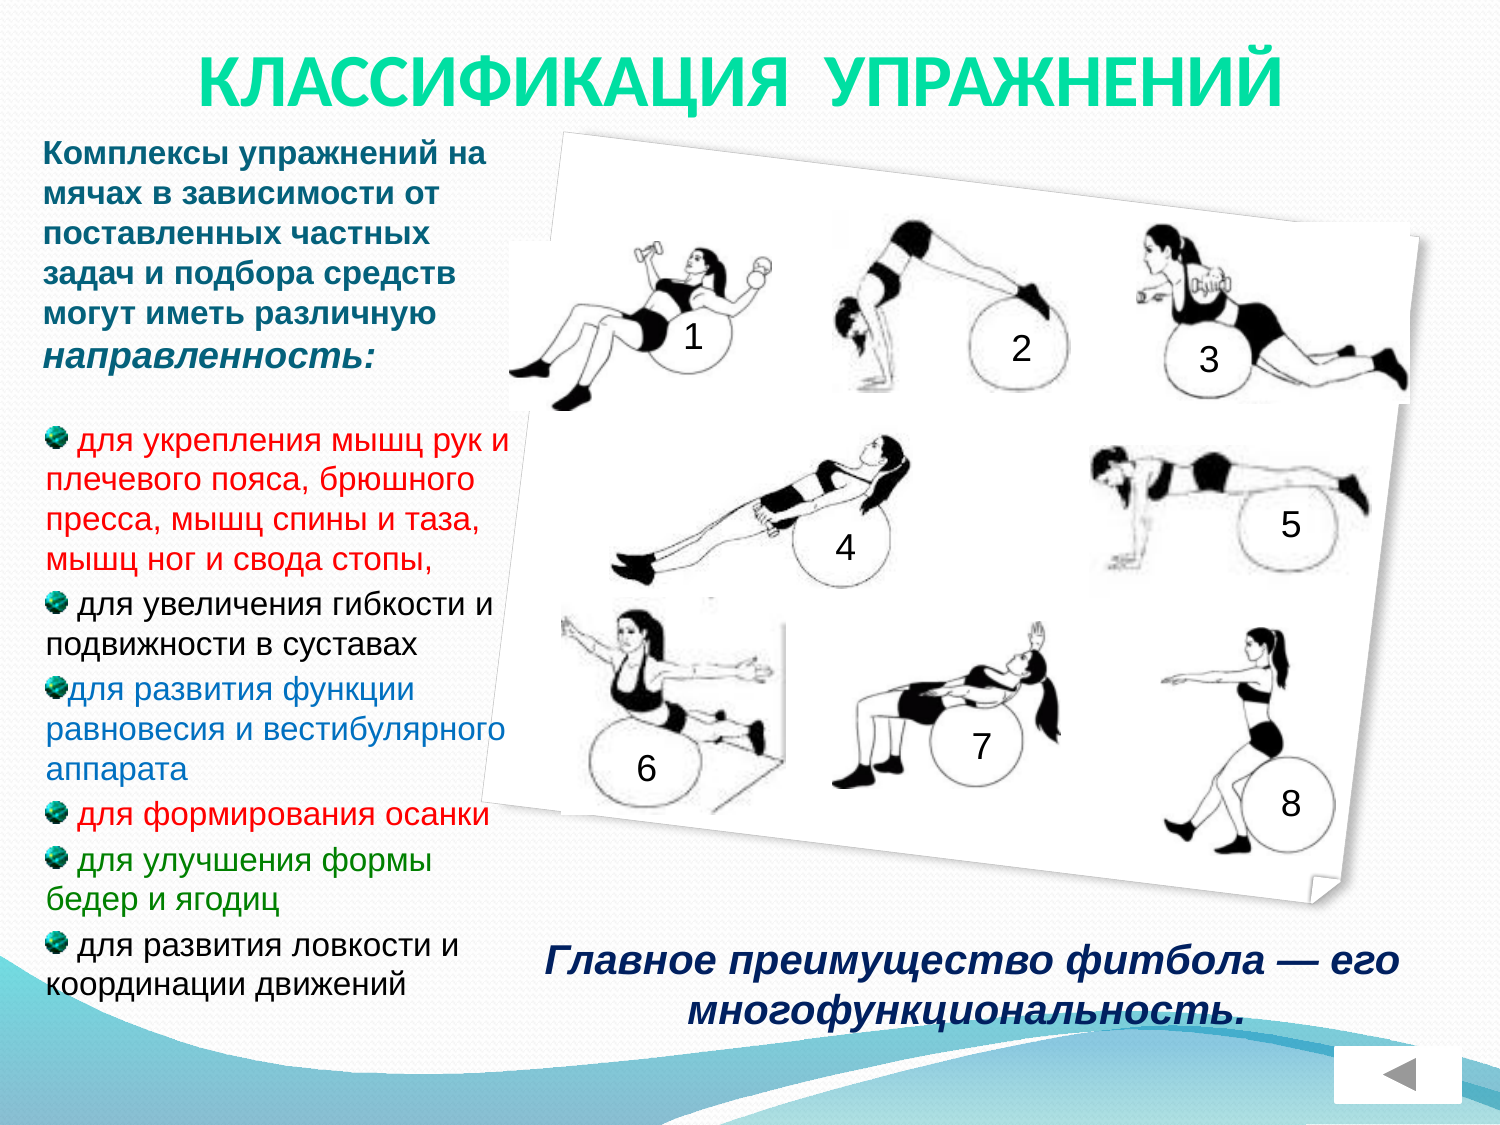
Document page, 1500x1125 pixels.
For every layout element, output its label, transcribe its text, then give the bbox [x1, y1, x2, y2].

picture [1159, 633, 1337, 856]
picture [831, 210, 1079, 393]
text_box Главное преимущество фитбола — его многофункциональность. [480, 925, 1465, 1041]
picture [503, 234, 913, 590]
picture [831, 620, 1061, 789]
title Комплексы упражнений на мячах в зависимости от поставленных частных задач и подбора средств могут иметь различную направленность: [34, 163, 540, 409]
picture [45, 591, 68, 614]
text_box [1334, 1046, 1462, 1104]
picture [550, 597, 786, 815]
picture [45, 846, 68, 869]
text_box Классификация упражнений [70, 105, 1430, 219]
picture [45, 676, 68, 699]
picture [45, 931, 68, 954]
list для укрепления мышц рук и плечевого пояса, брюшного пресса, мышц спины и таза, мышц ног и свода стопы, для увеличения гибкости и подвижности в суставах для развития функции равновесия и вестибулярного аппарата для формирования осанки для улучшения формы бедер и ягодиц для развития ловкости и координации движений [34, 409, 528, 1055]
picture [1089, 445, 1372, 622]
picture [45, 801, 68, 824]
picture [45, 426, 68, 449]
picture [1136, 222, 1419, 404]
